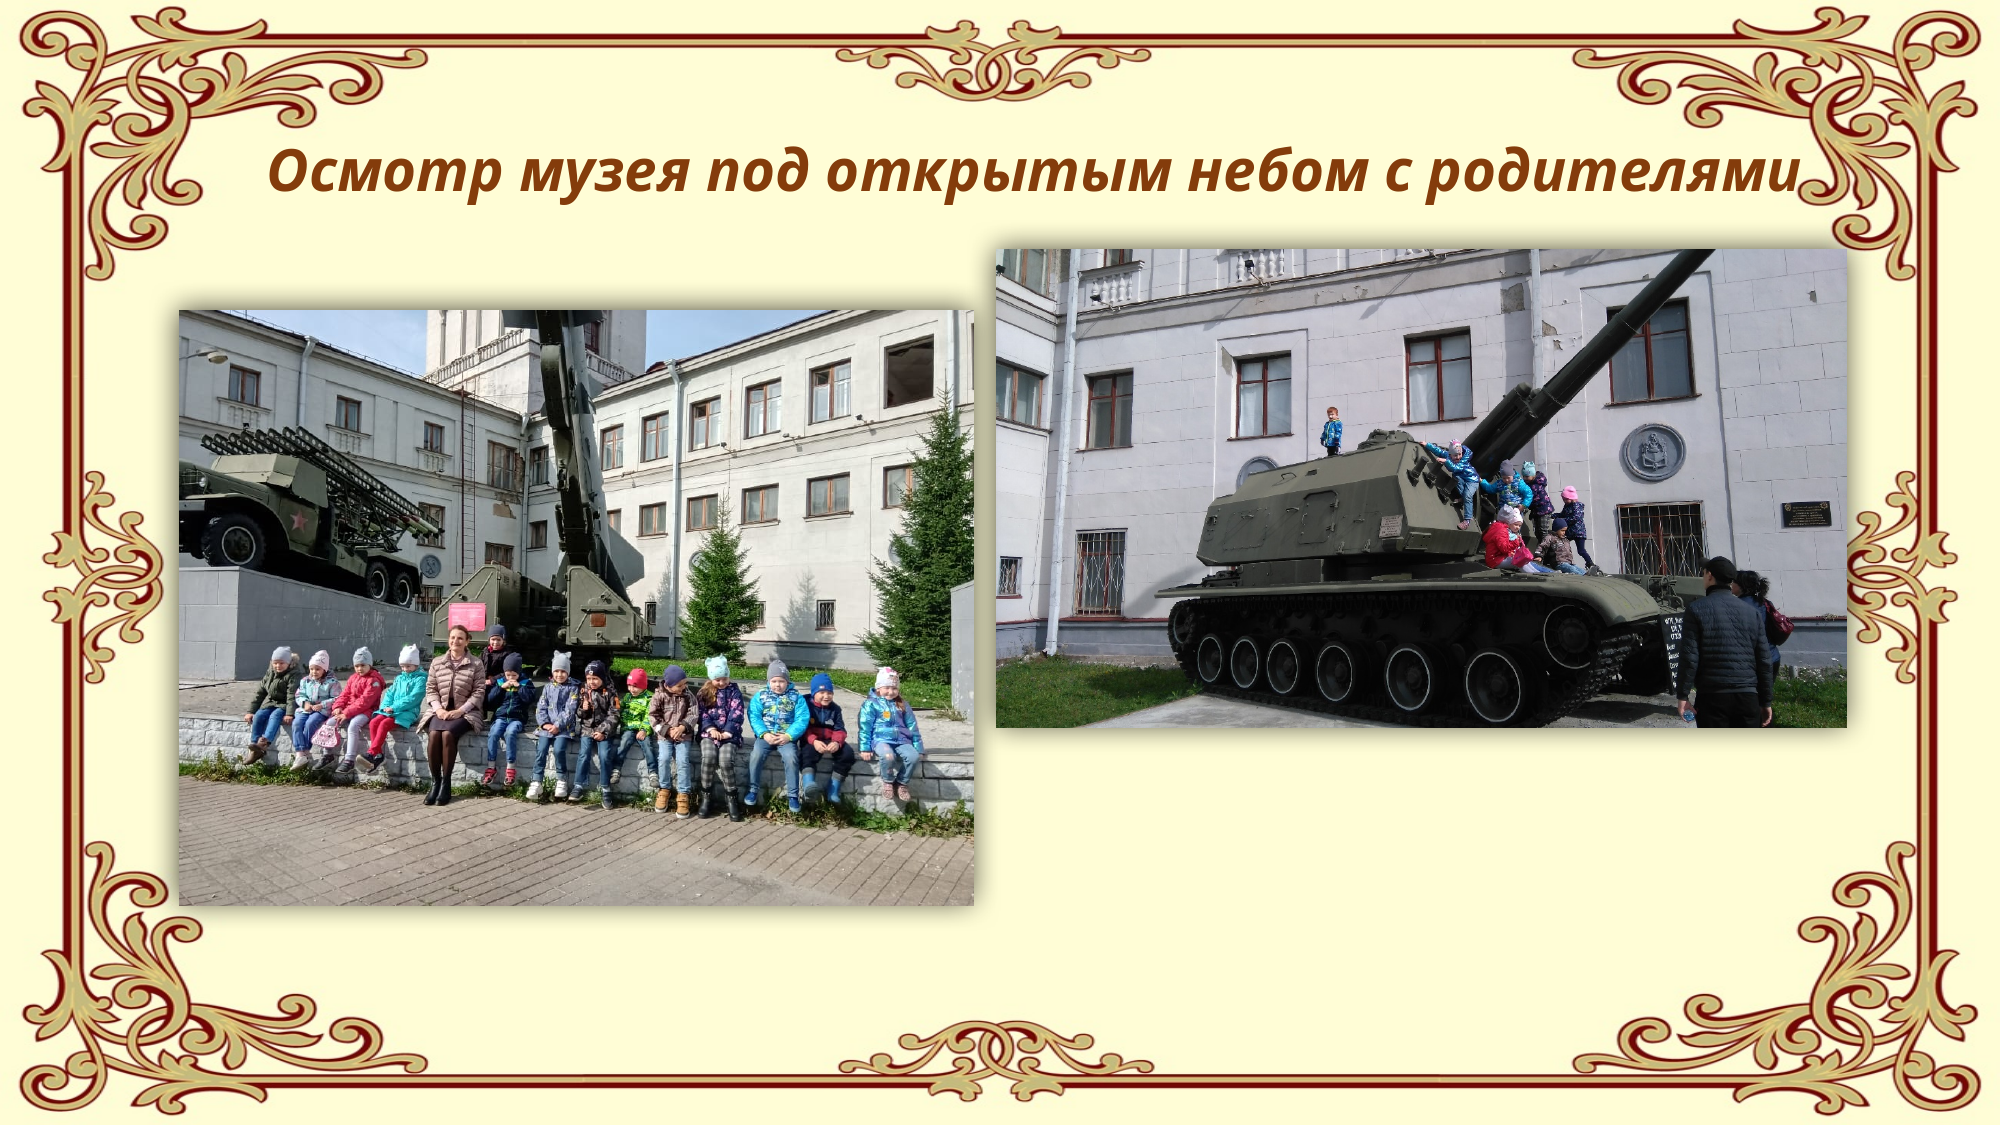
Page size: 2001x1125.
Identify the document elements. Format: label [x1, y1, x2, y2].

picture [0, 0, 2000, 1125]
list [996, 249, 1847, 728]
